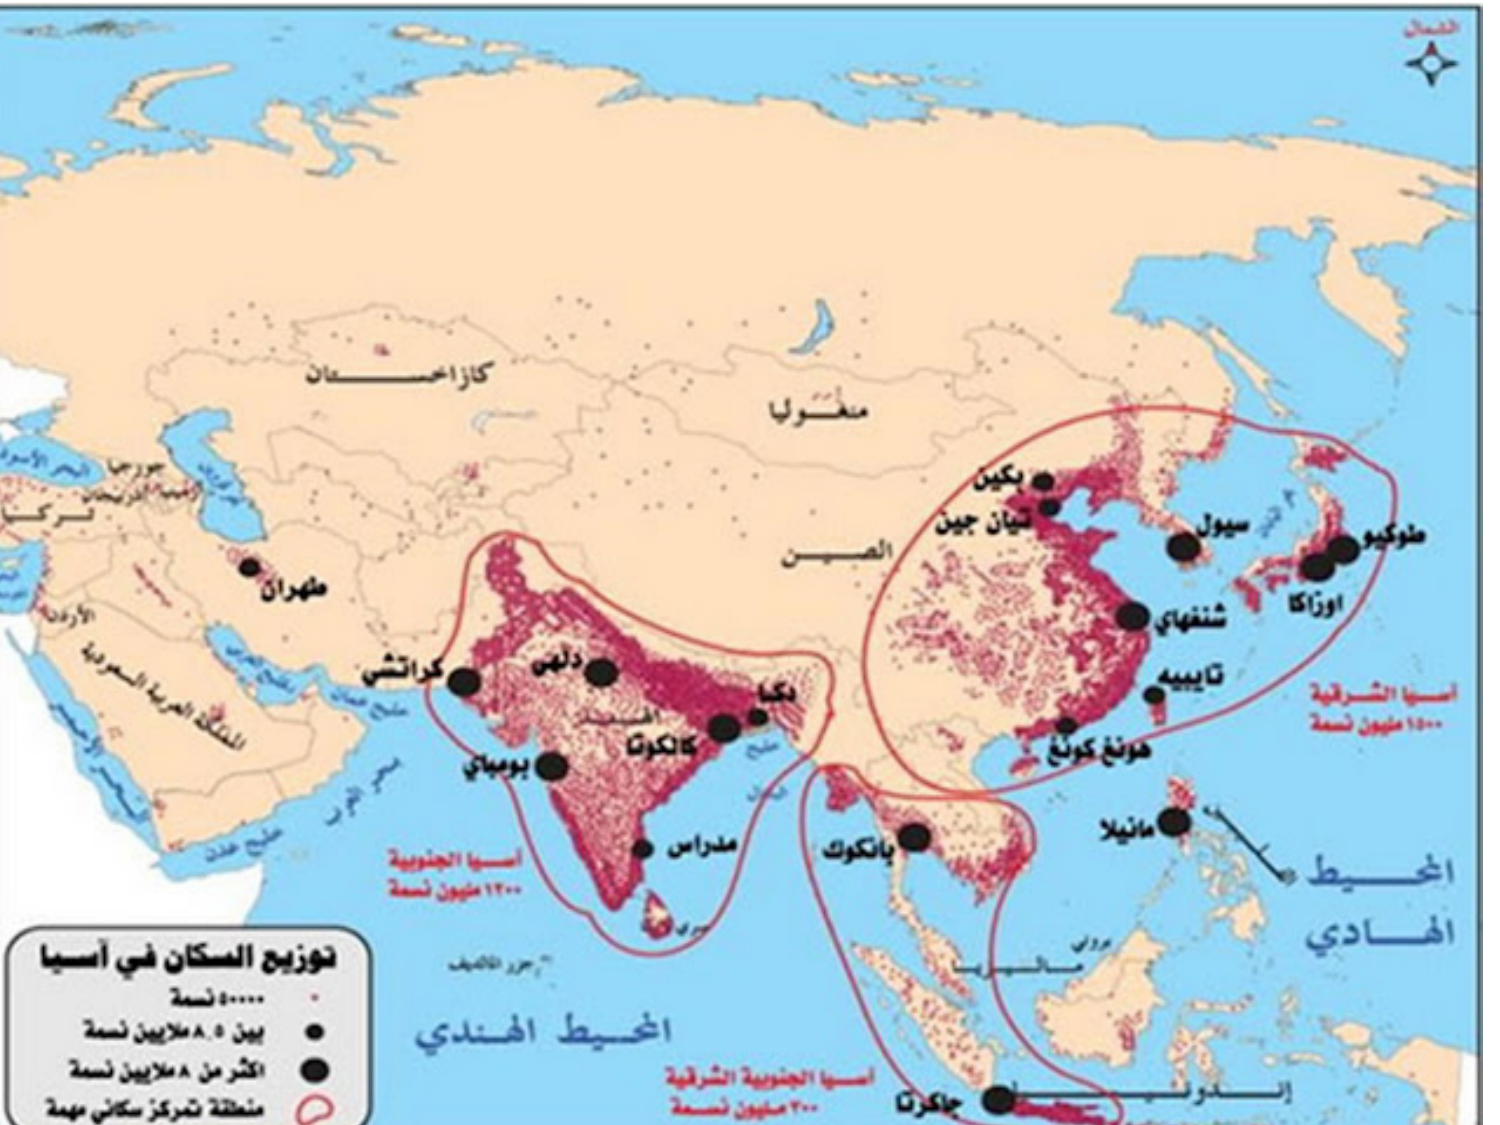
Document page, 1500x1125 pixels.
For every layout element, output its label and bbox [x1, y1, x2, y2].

list [0, 1, 1483, 1125]
